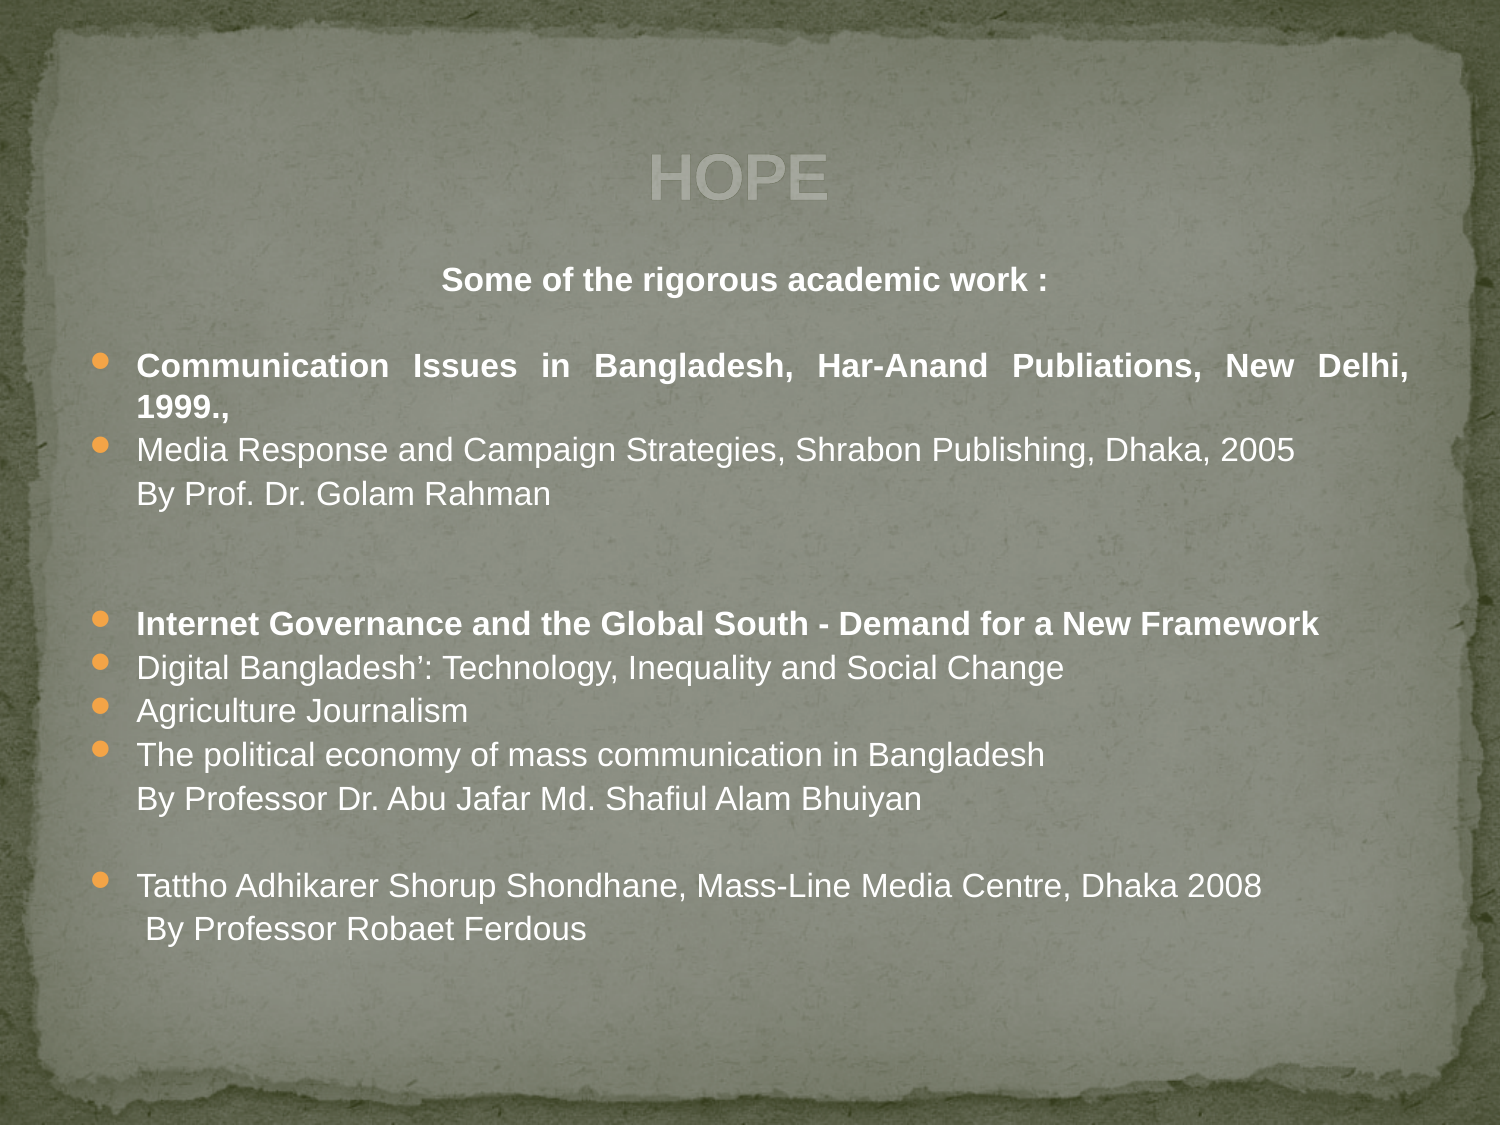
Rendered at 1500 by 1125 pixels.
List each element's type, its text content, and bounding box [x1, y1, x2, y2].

title HOPE [74, 24, 1425, 225]
list Some of the rigorous academic work : Communication Issues in Bangladesh, Har-Anand Publiations, New Delhi, 1999., Media Response and Campaign Strategies, Shrabon Publishing, Dhaka, 2005 By Prof. Dr. Golam Rahman Internet Governance and the Global South - Demand for a New Framework Digital Bangladesh’: Technology, Inequality and Social Change Agriculture Journalism The political economy of mass communication in Bangladesh By Professor Dr. Abu Jafar Md. Shafiul Alam Bhuiyan Tattho Adhikarer Shorup Shondhane, Mass-Line Media Centre, Dhaka 2008 By Professor Robaet Ferdous [75, 249, 1425, 1000]
